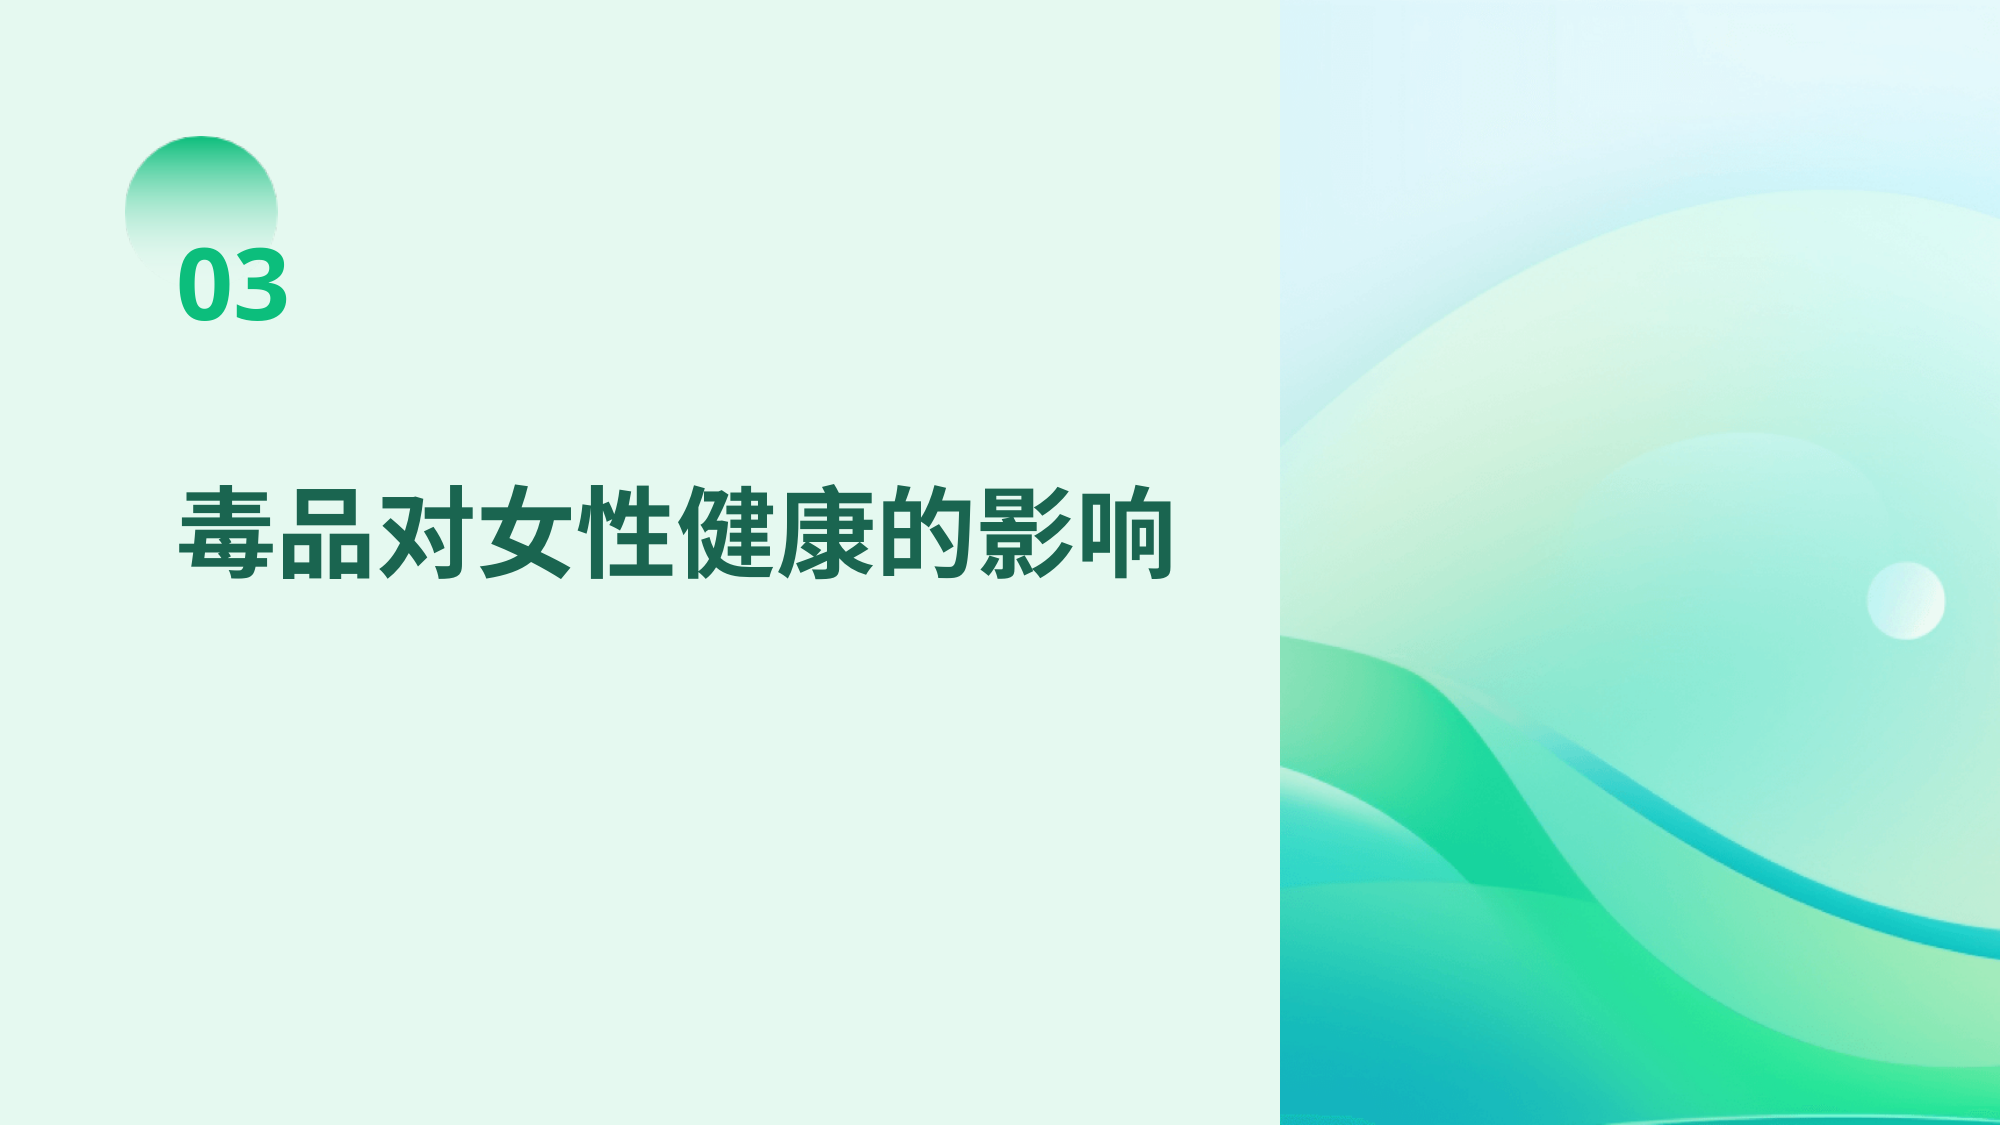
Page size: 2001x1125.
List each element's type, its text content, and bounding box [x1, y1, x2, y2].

text_box 03 [160, 151, 1111, 350]
picture [125, 136, 278, 289]
text_box 毒品对女性健康的影响 [160, 401, 1274, 599]
picture [1279, 0, 2000, 1125]
